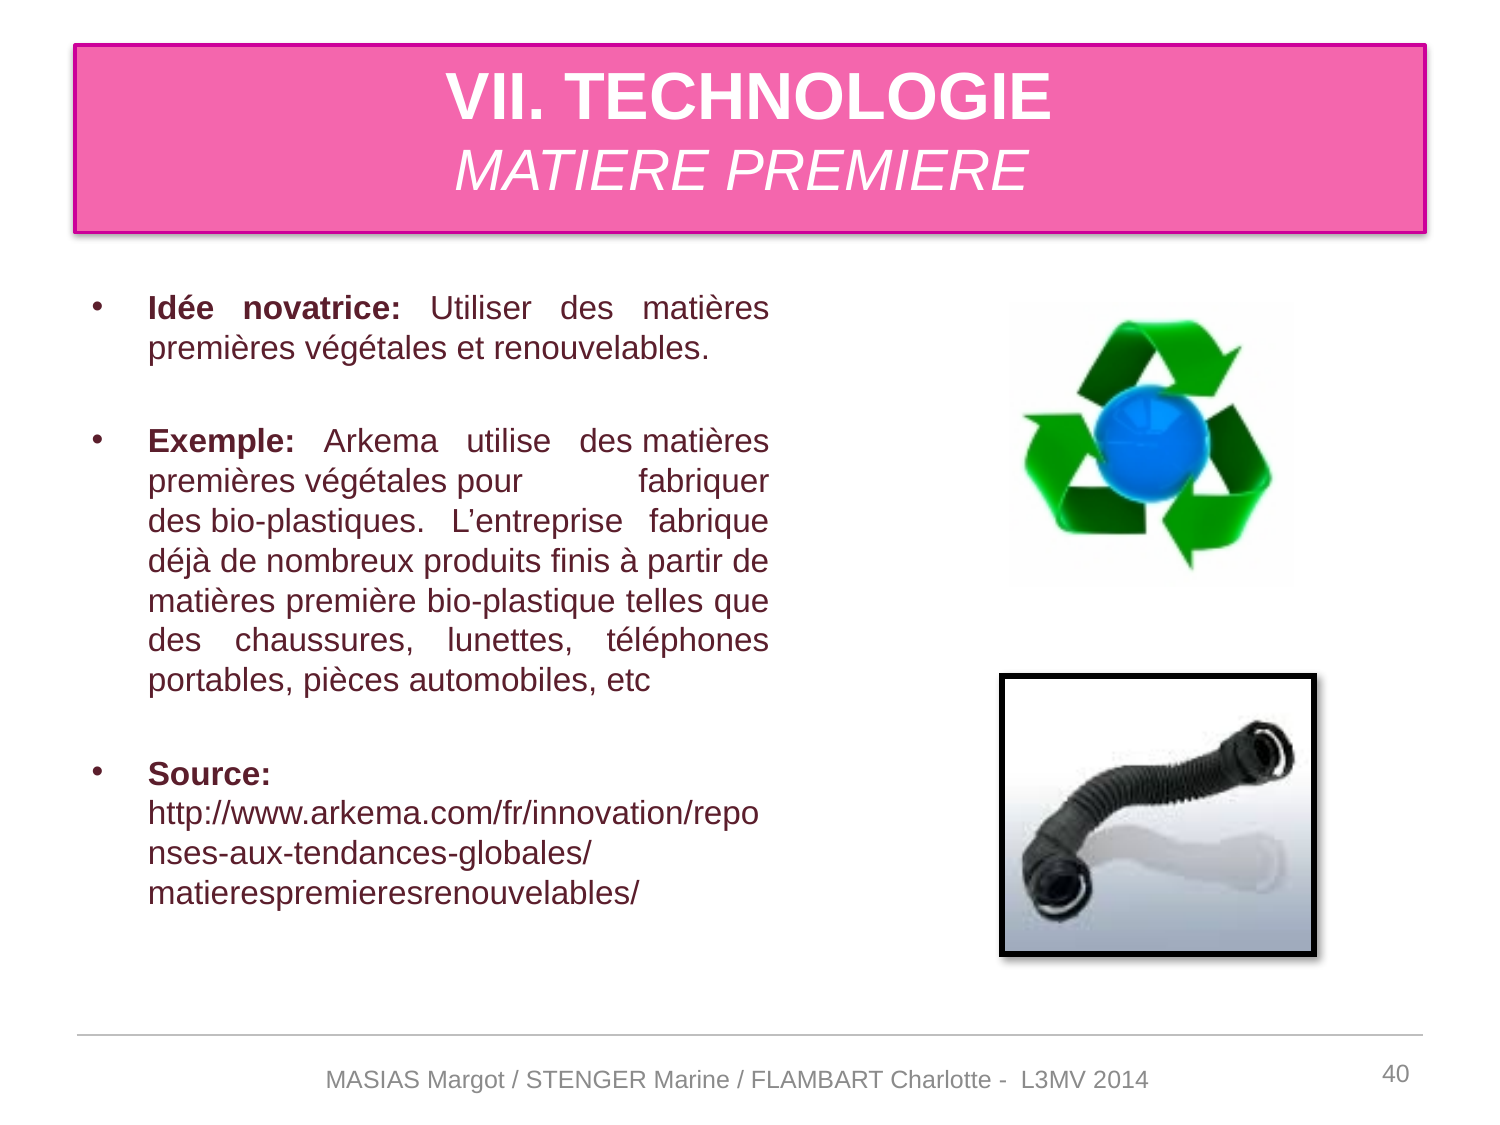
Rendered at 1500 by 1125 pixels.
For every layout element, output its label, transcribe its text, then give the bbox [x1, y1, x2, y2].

list Idée novatrice: Utiliser des matières premières végétales et renouvelables. Exemple: Arkema utilise des matières premières végétales pour fabriquer des bio-plastiques. L’entreprise fabrique déjà de nombreux produits finis à partir de matières première bio-plastique telles que des chaussures, lunettes, téléphones portables, pièces automobiles, etc Source: http://www.arkema.com/fr/innovation/reponses-aux-tendances-globales/matierespremieresrenouvelables/ [76, 278, 786, 976]
footer MASIAS Margot / STENGER Marine / FLAMBART Charlotte - L3MV 2014 [230, 1058, 1247, 1099]
picture [1004, 678, 1311, 951]
title VII. TECHNOLOGIE MATIERE PREMIERE [74, 44, 1426, 233]
picture [1009, 302, 1294, 587]
slide_number 40 [1074, 1042, 1425, 1103]
